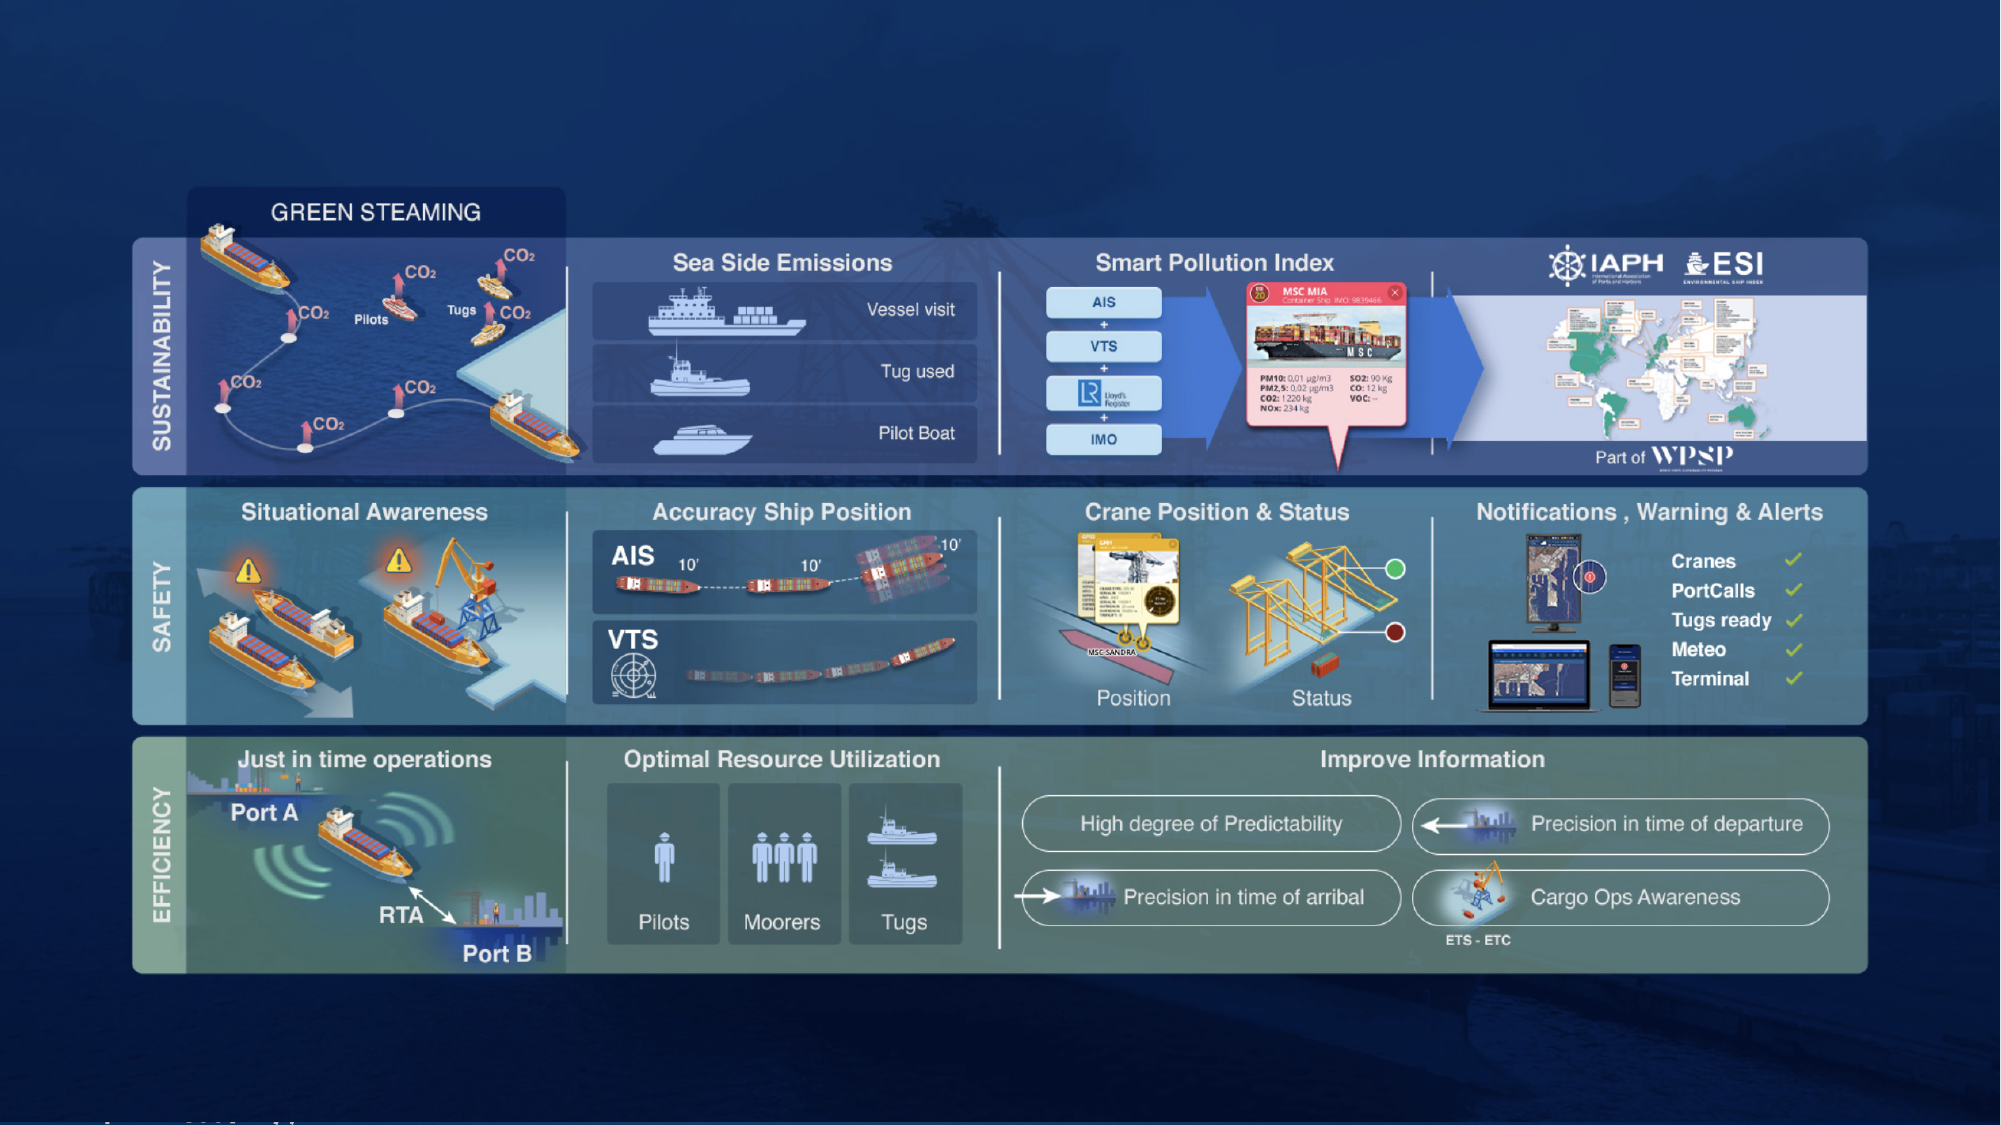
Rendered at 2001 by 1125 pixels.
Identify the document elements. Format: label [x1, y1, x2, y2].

list [0, 0, 2000, 1123]
